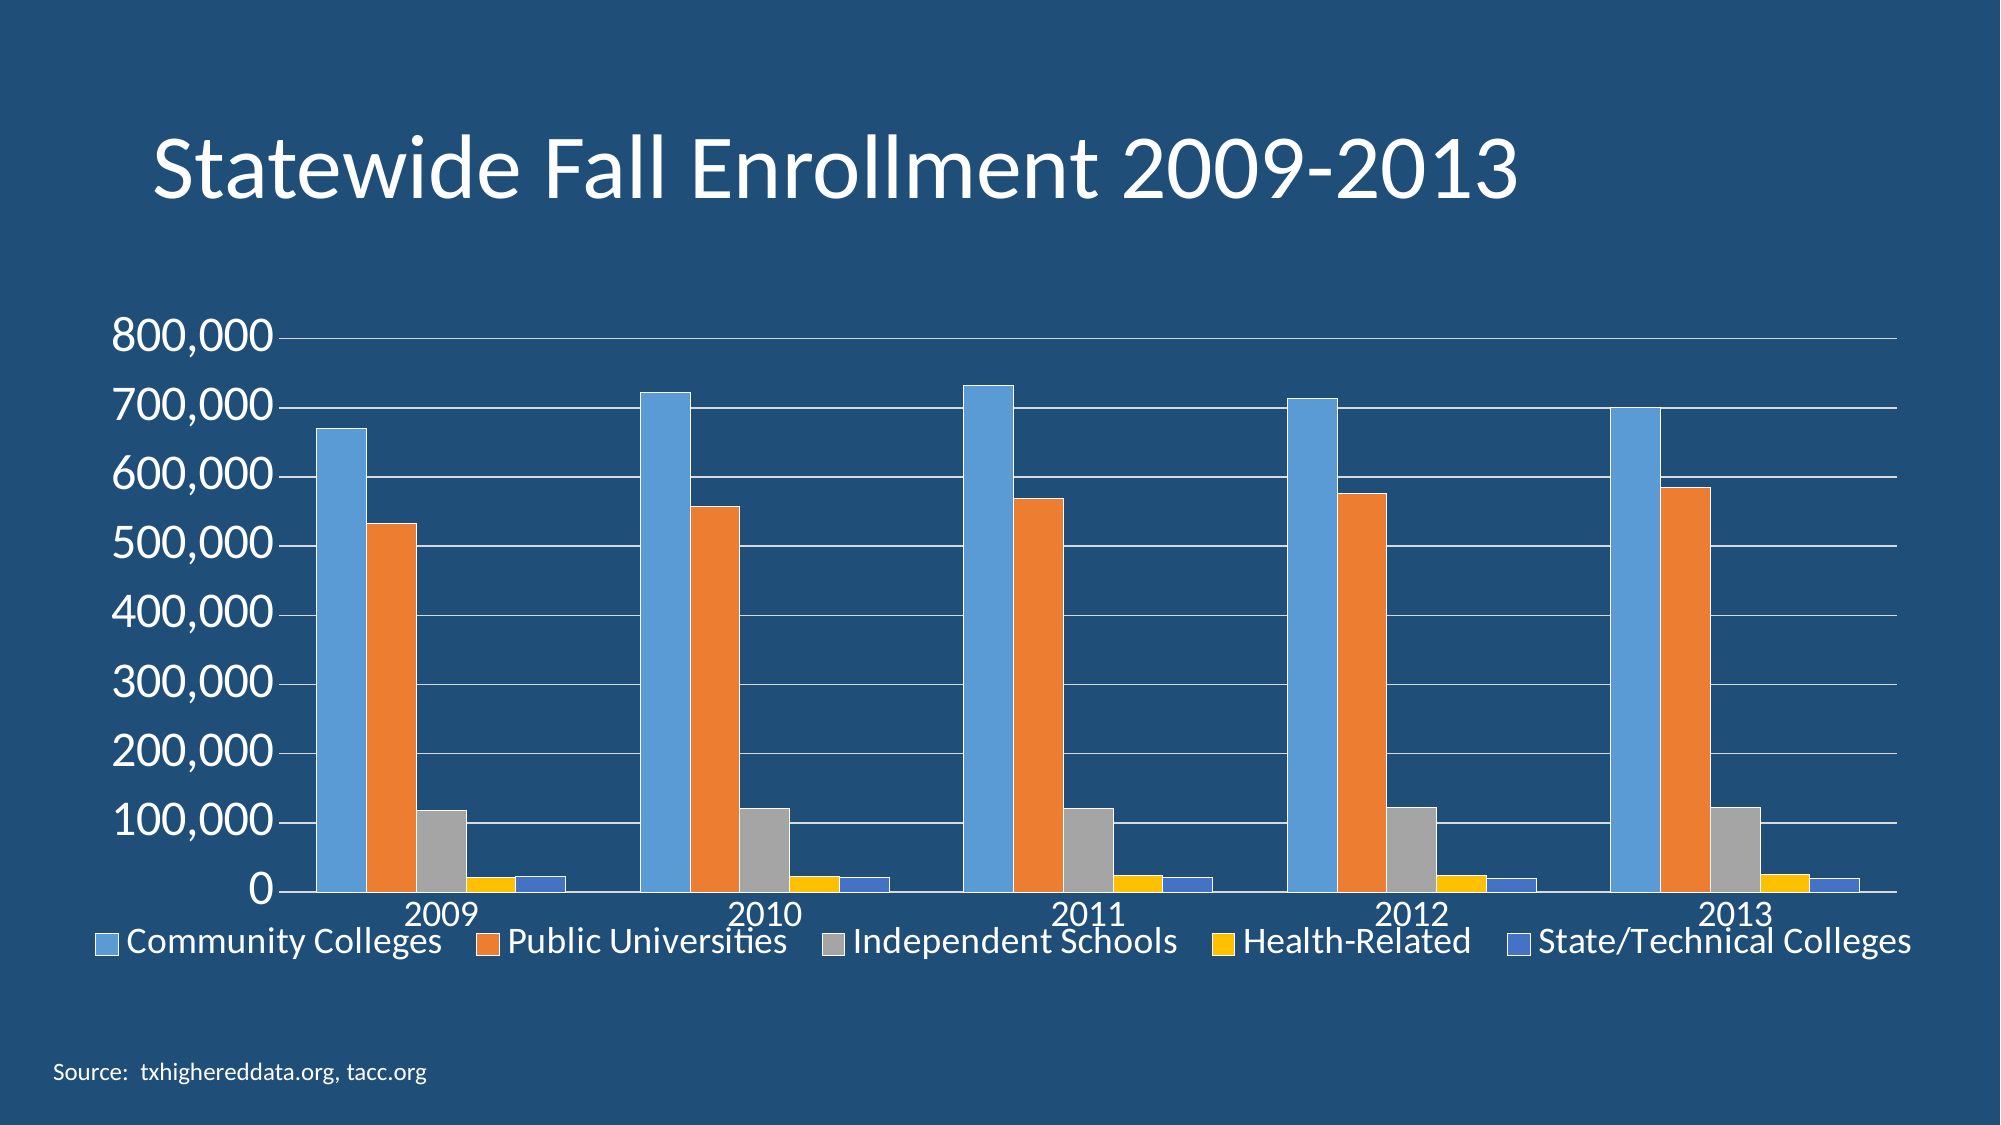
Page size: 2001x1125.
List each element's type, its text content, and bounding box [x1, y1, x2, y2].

chart [73, 299, 1935, 1014]
text_box Source: txhighereddata.org, tacc.org [38, 1048, 817, 1094]
title Statewide Fall Enrollment 2009-2013 [137, 59, 1863, 278]
